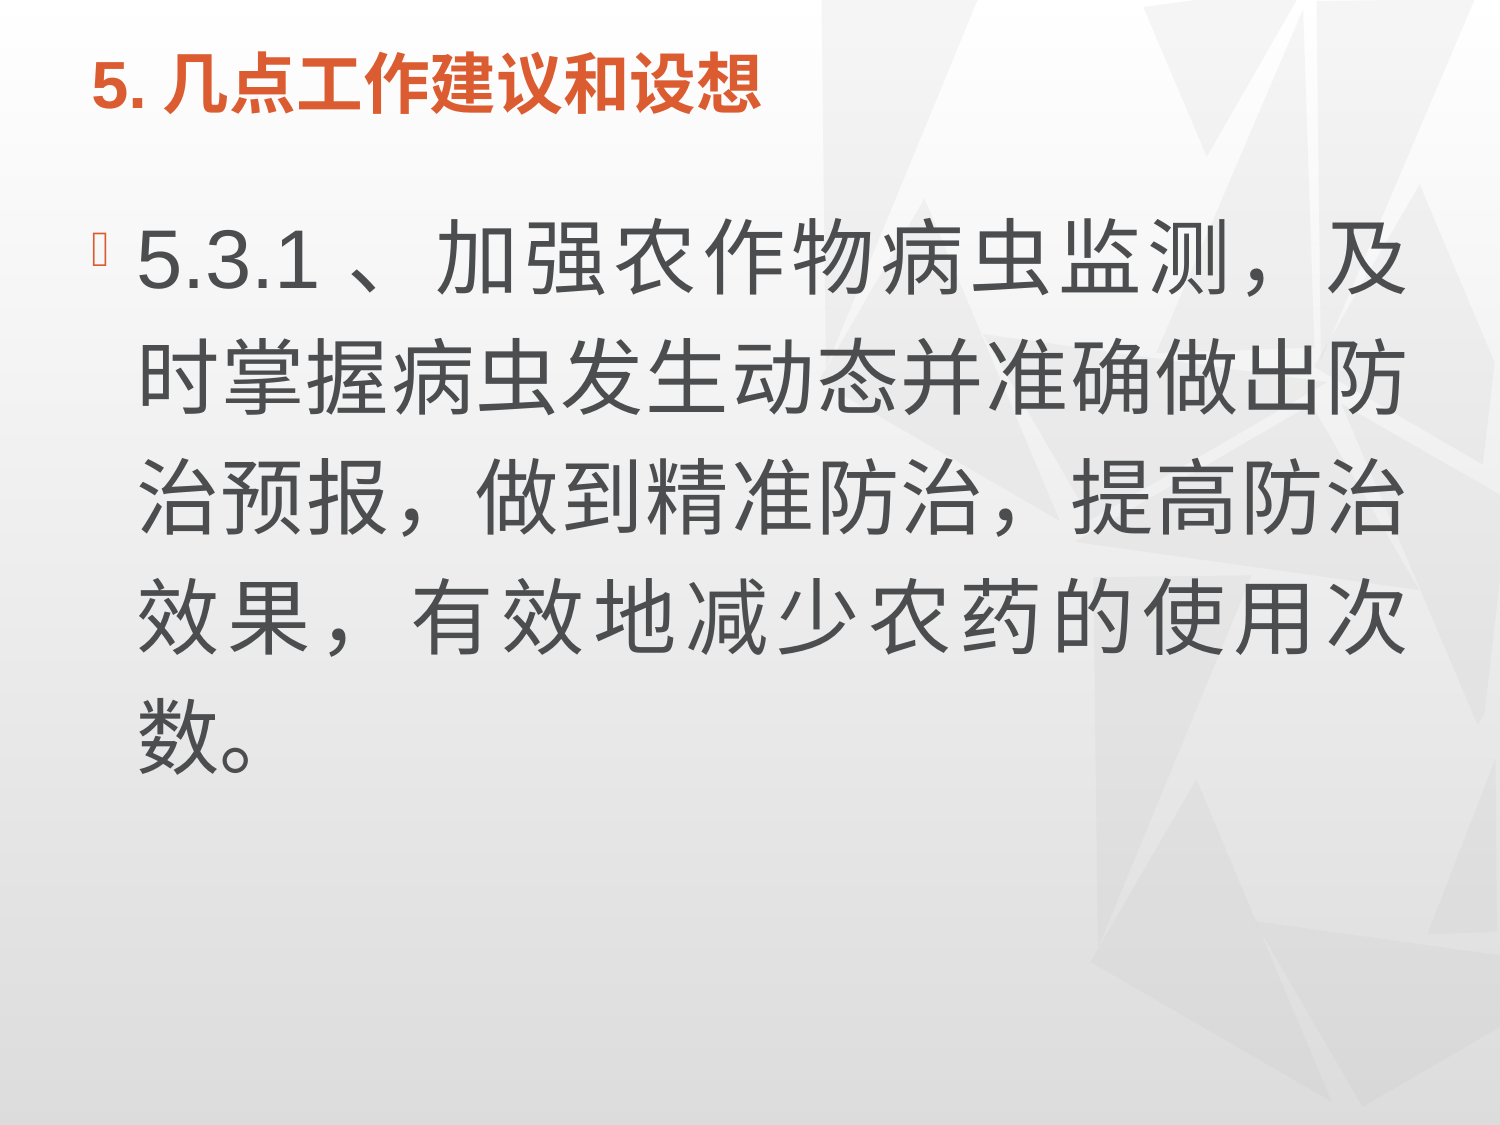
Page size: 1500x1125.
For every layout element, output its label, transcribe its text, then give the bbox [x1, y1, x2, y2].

title 5.几点工作建议和设想 [76, 21, 1425, 153]
list 5.3.1、加强农作物病虫监测，及时掌握病虫发生动态并准确做出防治预报，做到精准防治，提高防治效果，有效地减少农药的使用次数。 [76, 177, 1425, 1033]
